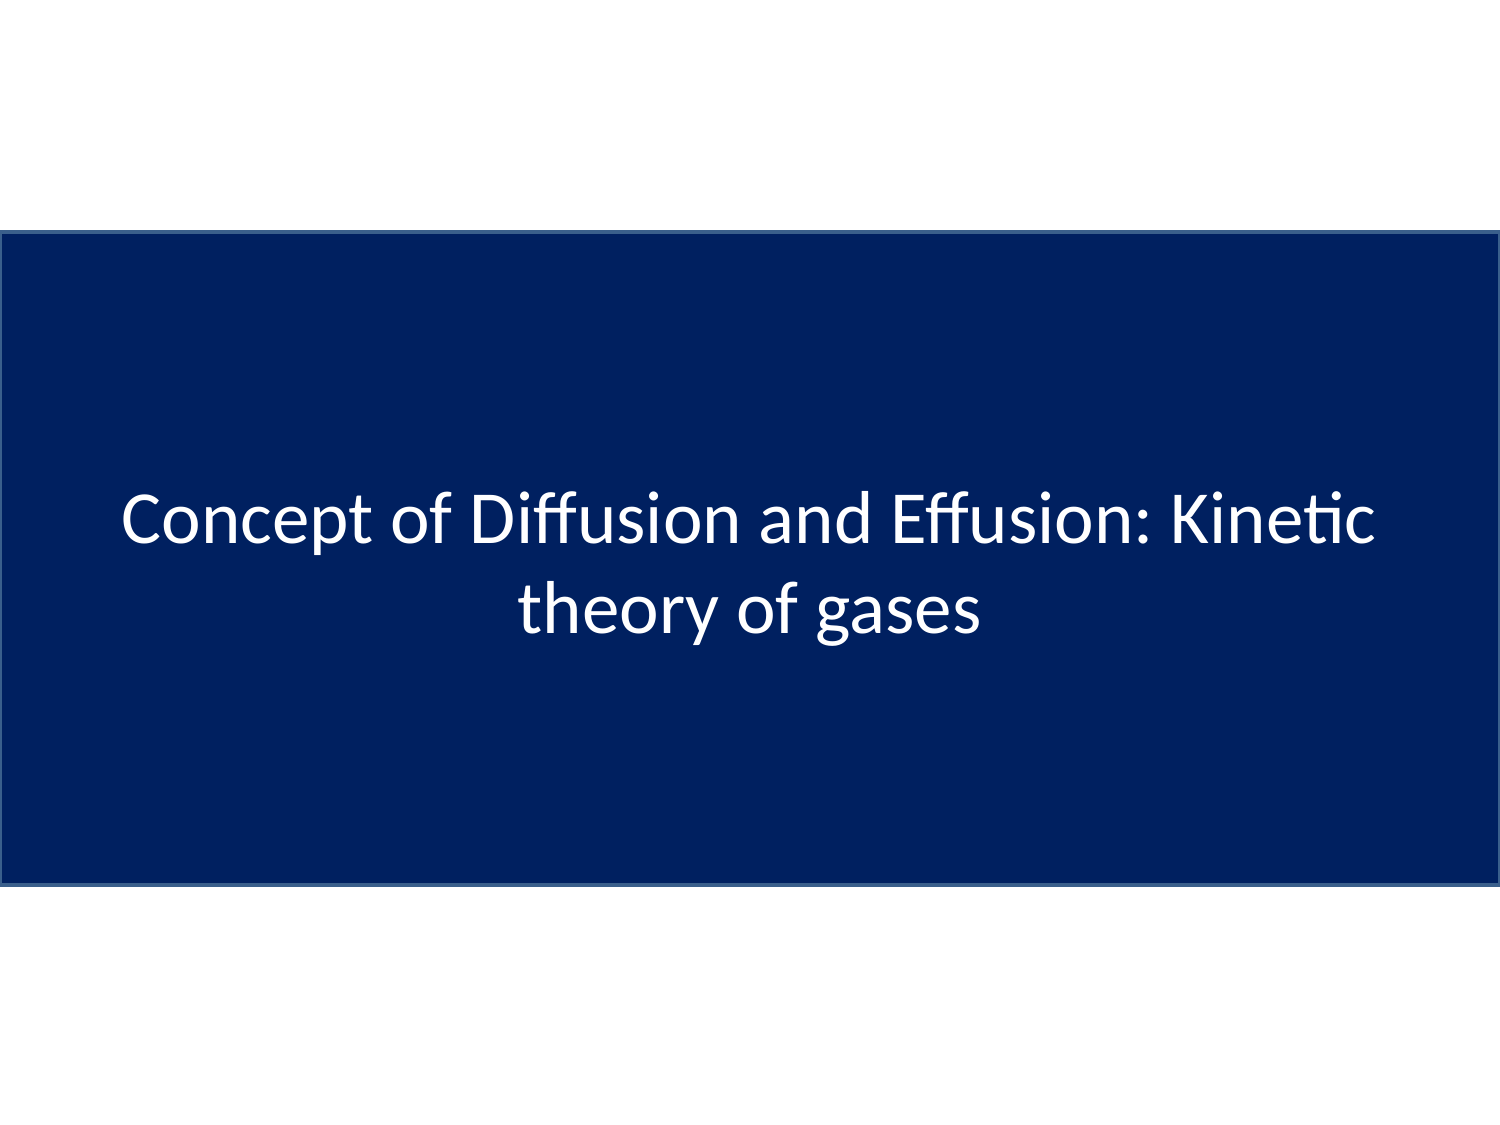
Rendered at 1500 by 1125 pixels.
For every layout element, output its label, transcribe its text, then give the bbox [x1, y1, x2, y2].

text_box Concept of Diffusion and Effusion: Kinetic theory of gases [0, 230, 1500, 887]
